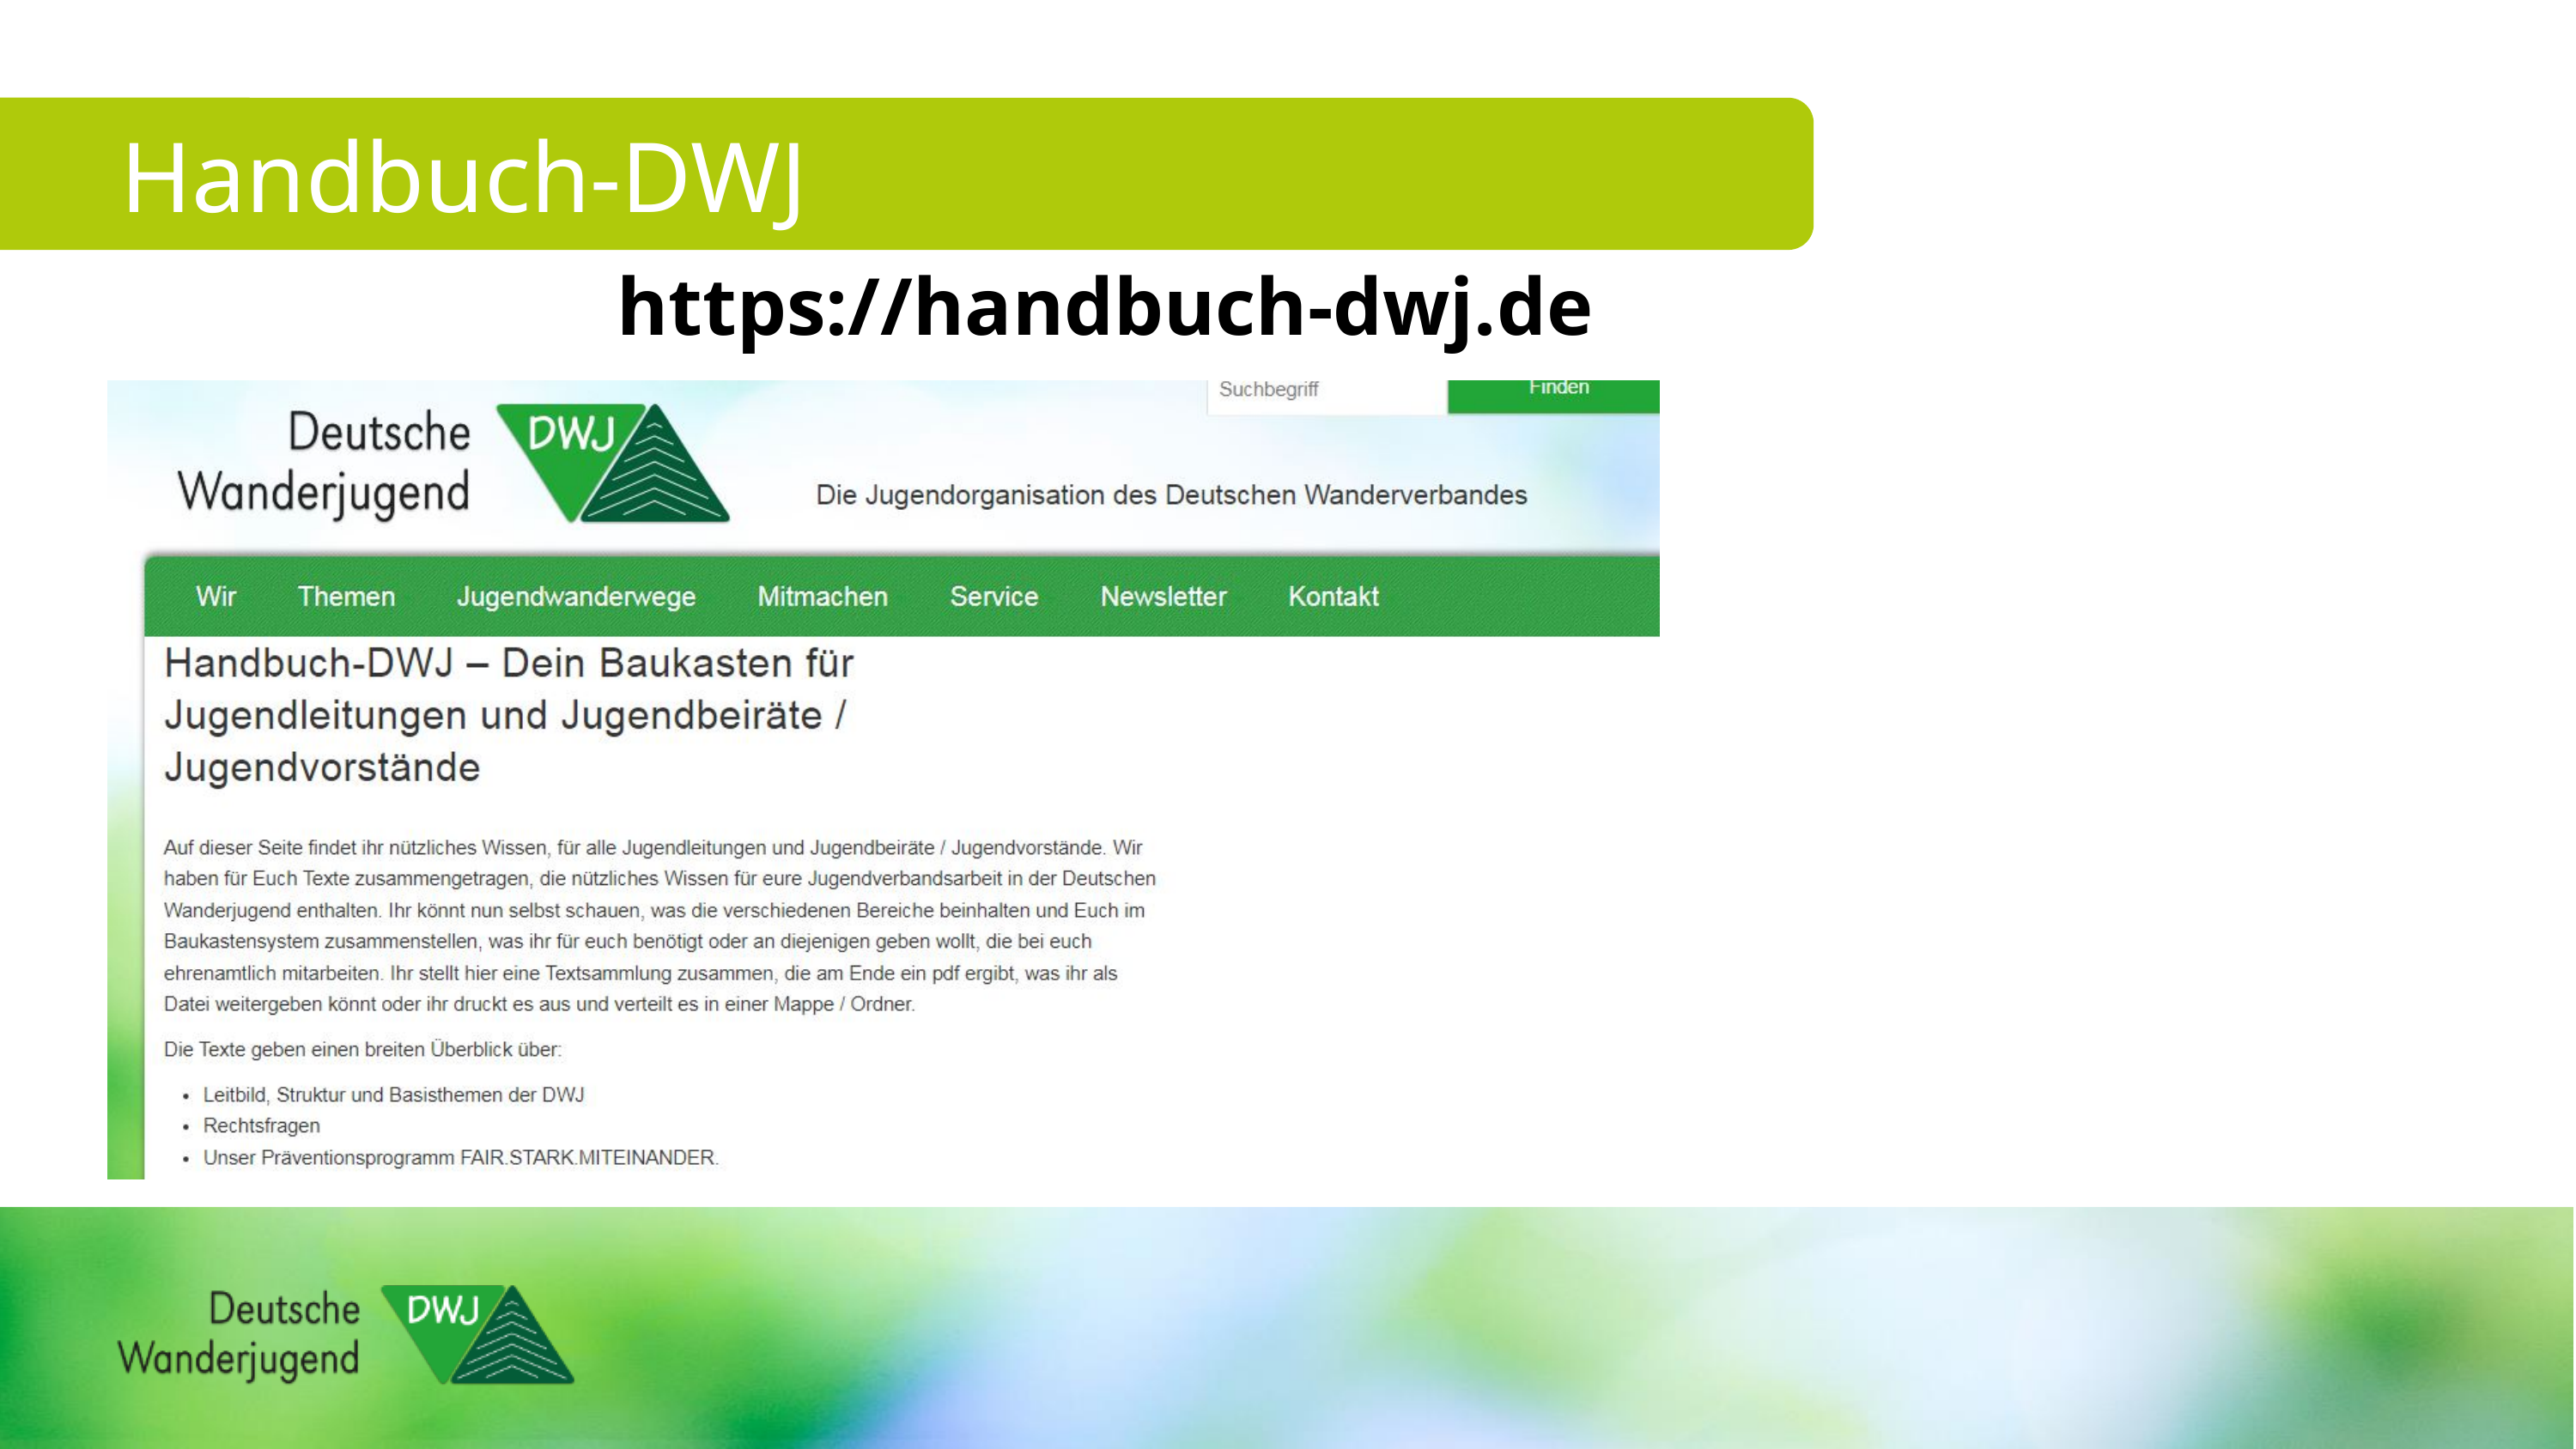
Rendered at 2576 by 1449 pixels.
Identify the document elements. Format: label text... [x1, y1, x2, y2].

text_box https://handbuch-dwj.de [0, 250, 2330, 563]
picture [106, 380, 1660, 1180]
text_box Handbuch-DWJ [0, 95, 1816, 250]
picture [0, 1208, 2573, 1449]
